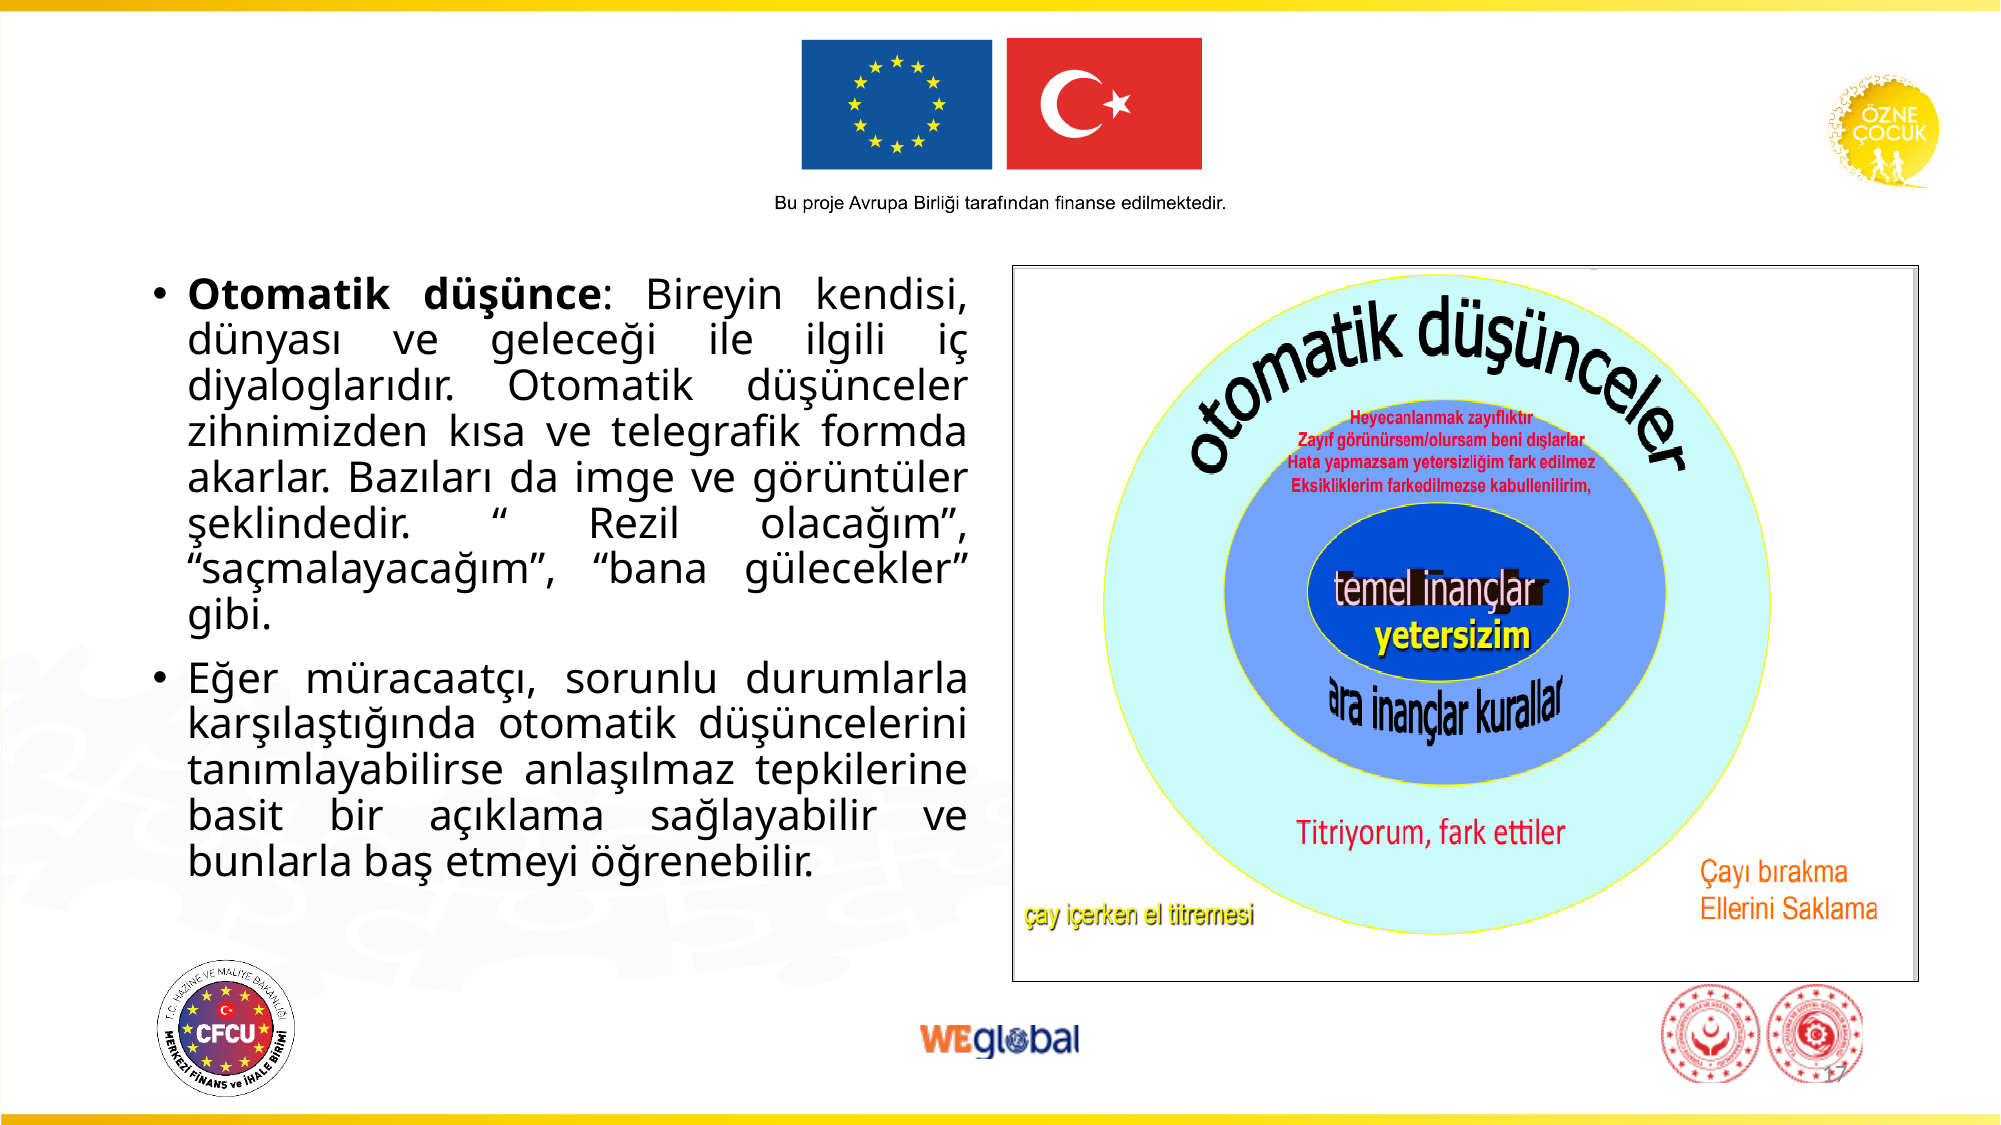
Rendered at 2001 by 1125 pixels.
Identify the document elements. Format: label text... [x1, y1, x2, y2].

picture [0, 0, 2001, 1125]
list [1012, 265, 1919, 981]
list Otomatik düşünce: Bireyin kendisi, dünyası ve geleceği ile ilgili iç diyaloglarıdır. Otomatik düşünceler zihnimizden kısa ve telegrafik formda akarlar. Bazıları da imge ve görüntüler şeklindedir. “ Rezil olacağım”, “saçmalayacağım”, “bana gülecekler” gibi. Eğer müracaatçı, sorunlu durumlarla karşılaştığında otomatik düşüncelerini tanımlayabilirse anlaşılmaz tepkilerine basit bir açıklama sağlayabilir ve bunlarla baş etmeyi öğrenebilir. [137, 265, 984, 926]
slide_number 17 [1412, 1042, 1863, 1103]
